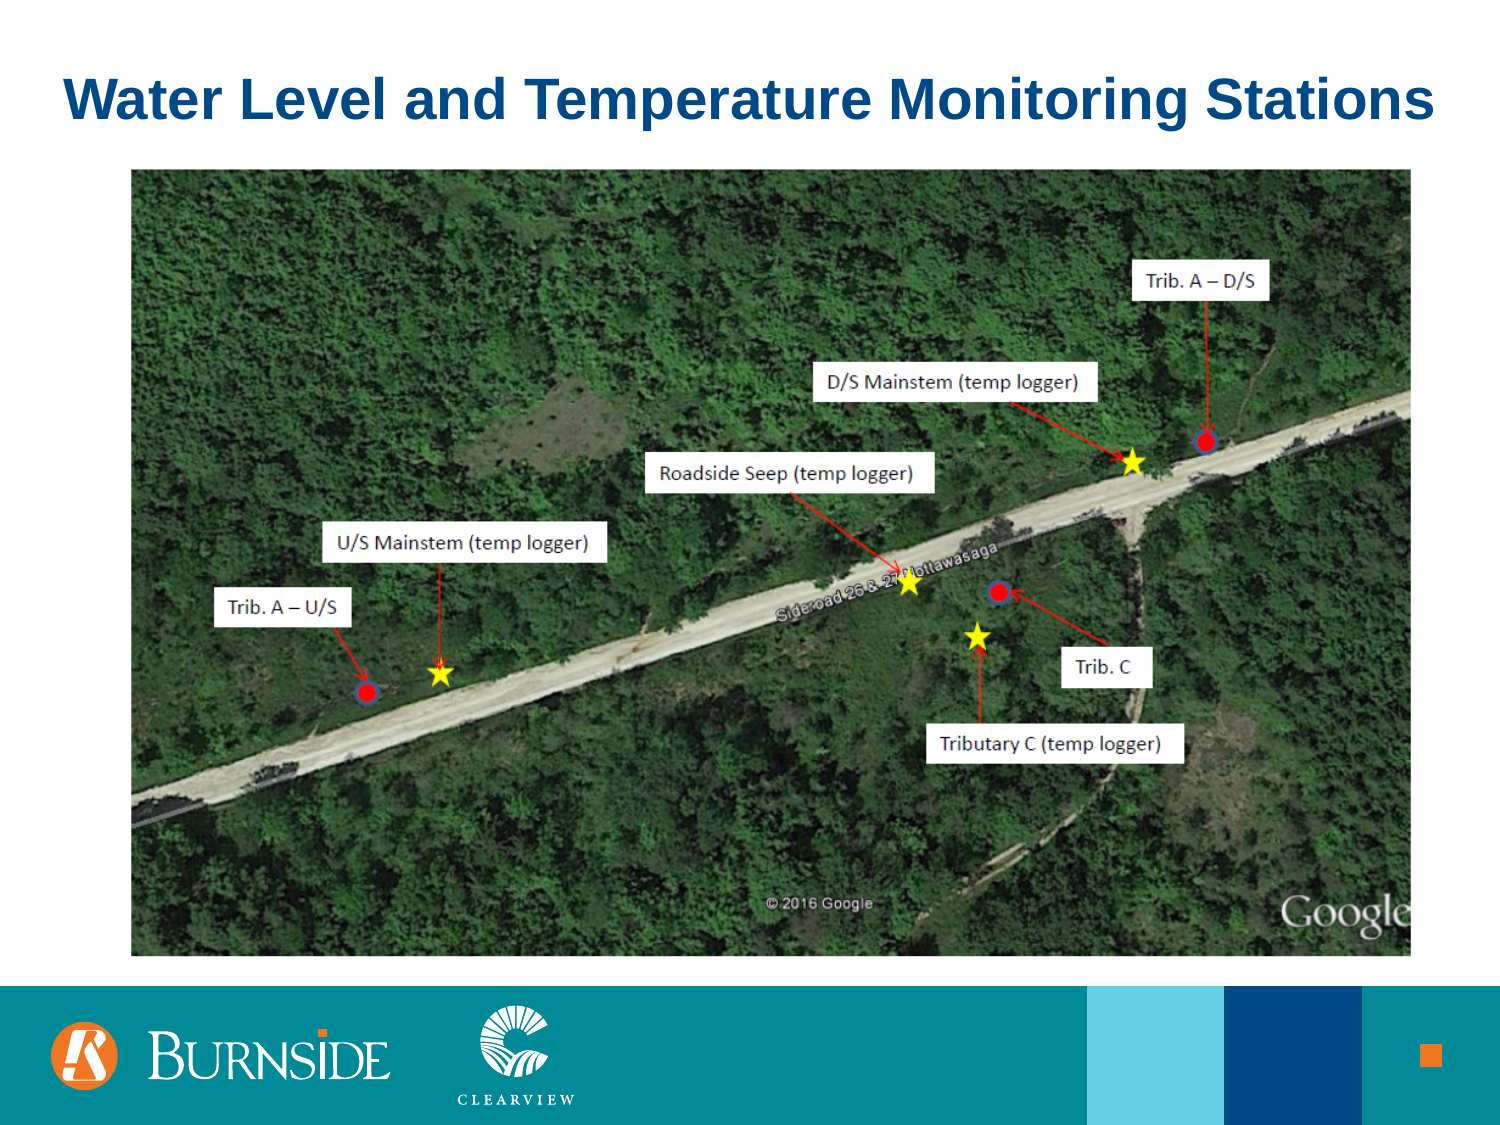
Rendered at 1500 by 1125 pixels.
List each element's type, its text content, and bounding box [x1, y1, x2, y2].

title Water Level and Temperature Monitoring Stations [39, 45, 1461, 148]
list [110, 146, 1437, 972]
